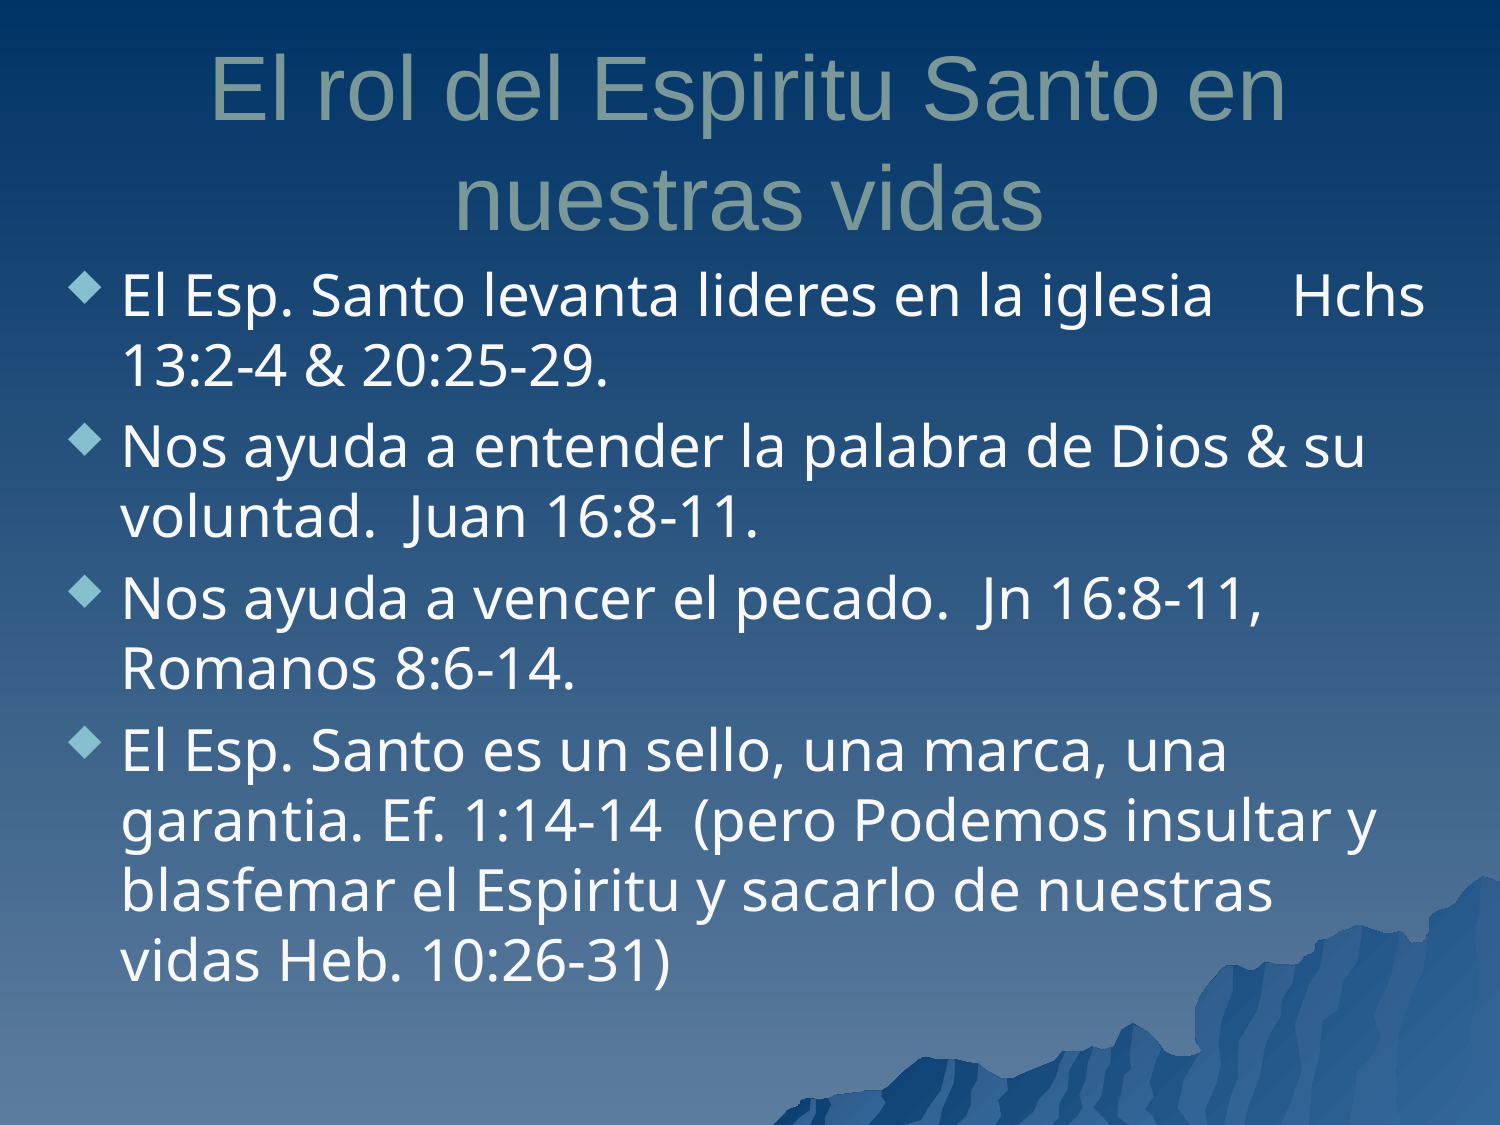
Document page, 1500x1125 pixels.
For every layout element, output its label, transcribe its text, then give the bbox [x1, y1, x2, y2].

list El Esp. Santo levanta lideres en la iglesia Hchs 13:2-4 & 20:25-29. Nos ayuda a entender la palabra de Dios & su voluntad. Juan 16:8-11. Nos ayuda a vencer el pecado. Jn 16:8-11, Romanos 8:6-14. El Esp. Santo es un sello, una marca, una garantia. Ef. 1:14-14 (pero Podemos insultar y blasfemar el Espiritu y sacarlo de nuestras vidas Heb. 10:26-31) [49, 250, 1445, 1001]
title El rol del Espiritu Santo en nuestras vidas [75, 45, 1425, 233]
